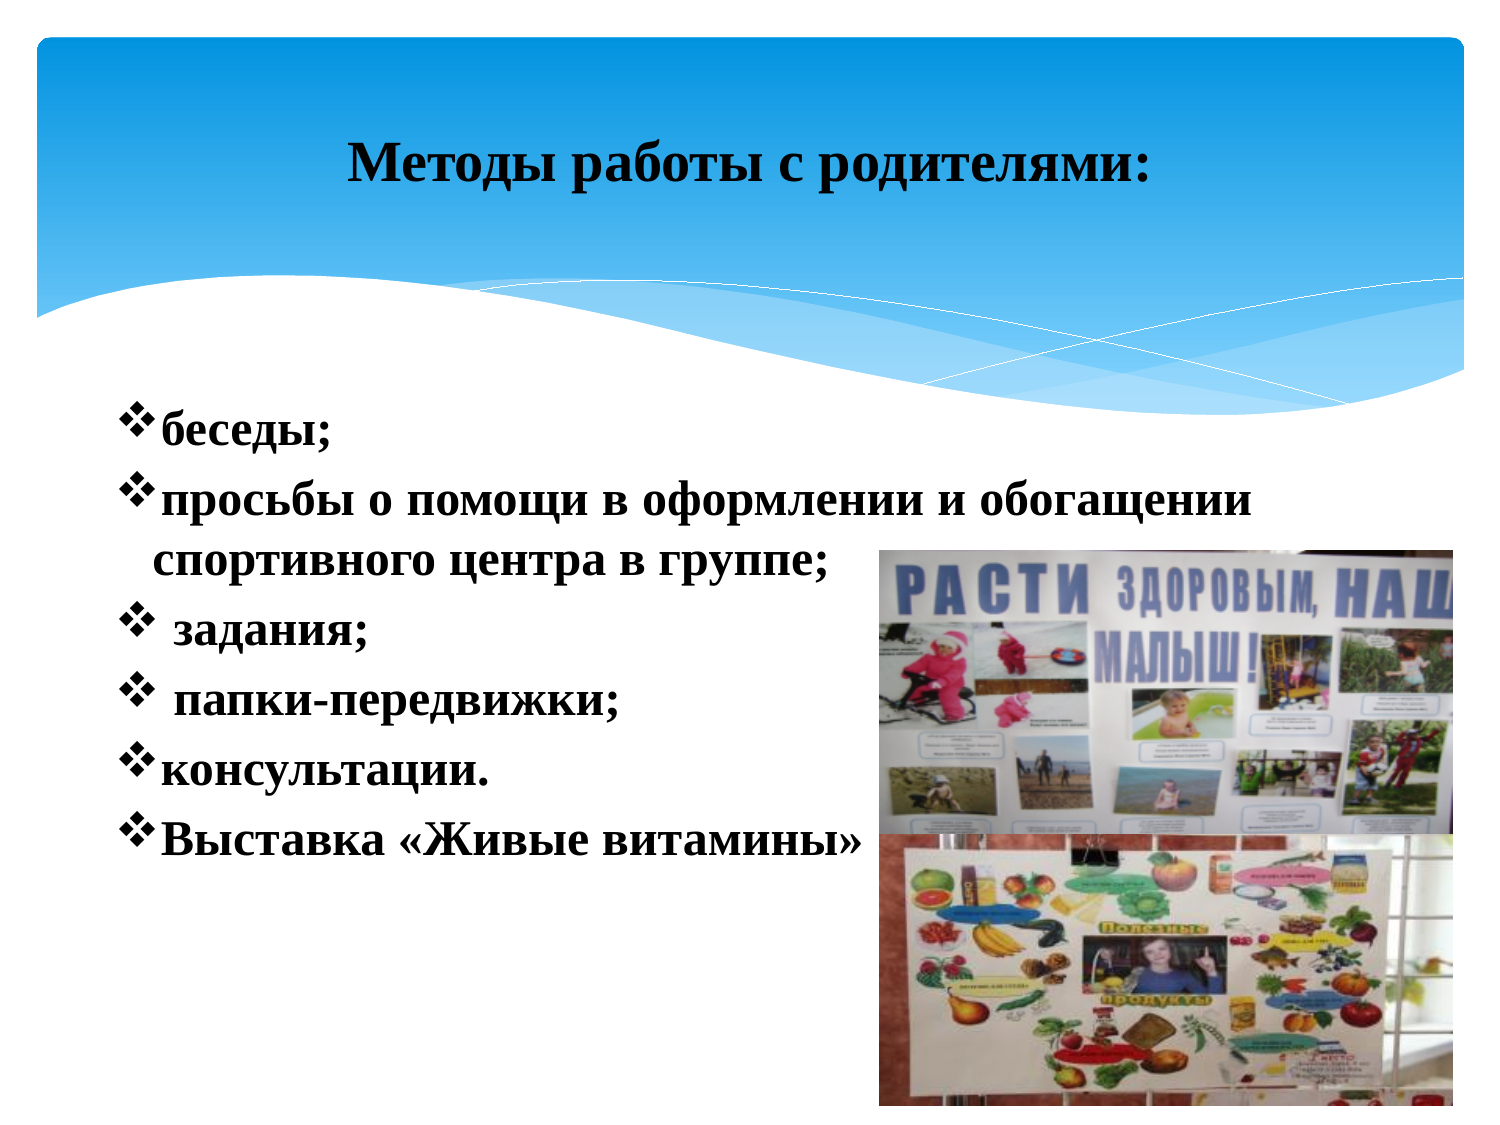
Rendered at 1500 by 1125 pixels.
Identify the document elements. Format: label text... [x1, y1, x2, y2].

text_box беседы; просьбы о помощи в оформлении и обогащении спортивного центра в группе; задания; папки-передвижки; консультации. Выставка «Живые витамины» [100, 388, 1294, 873]
title Методы работы с родителями: [75, 55, 1425, 261]
picture [879, 550, 1453, 1107]
